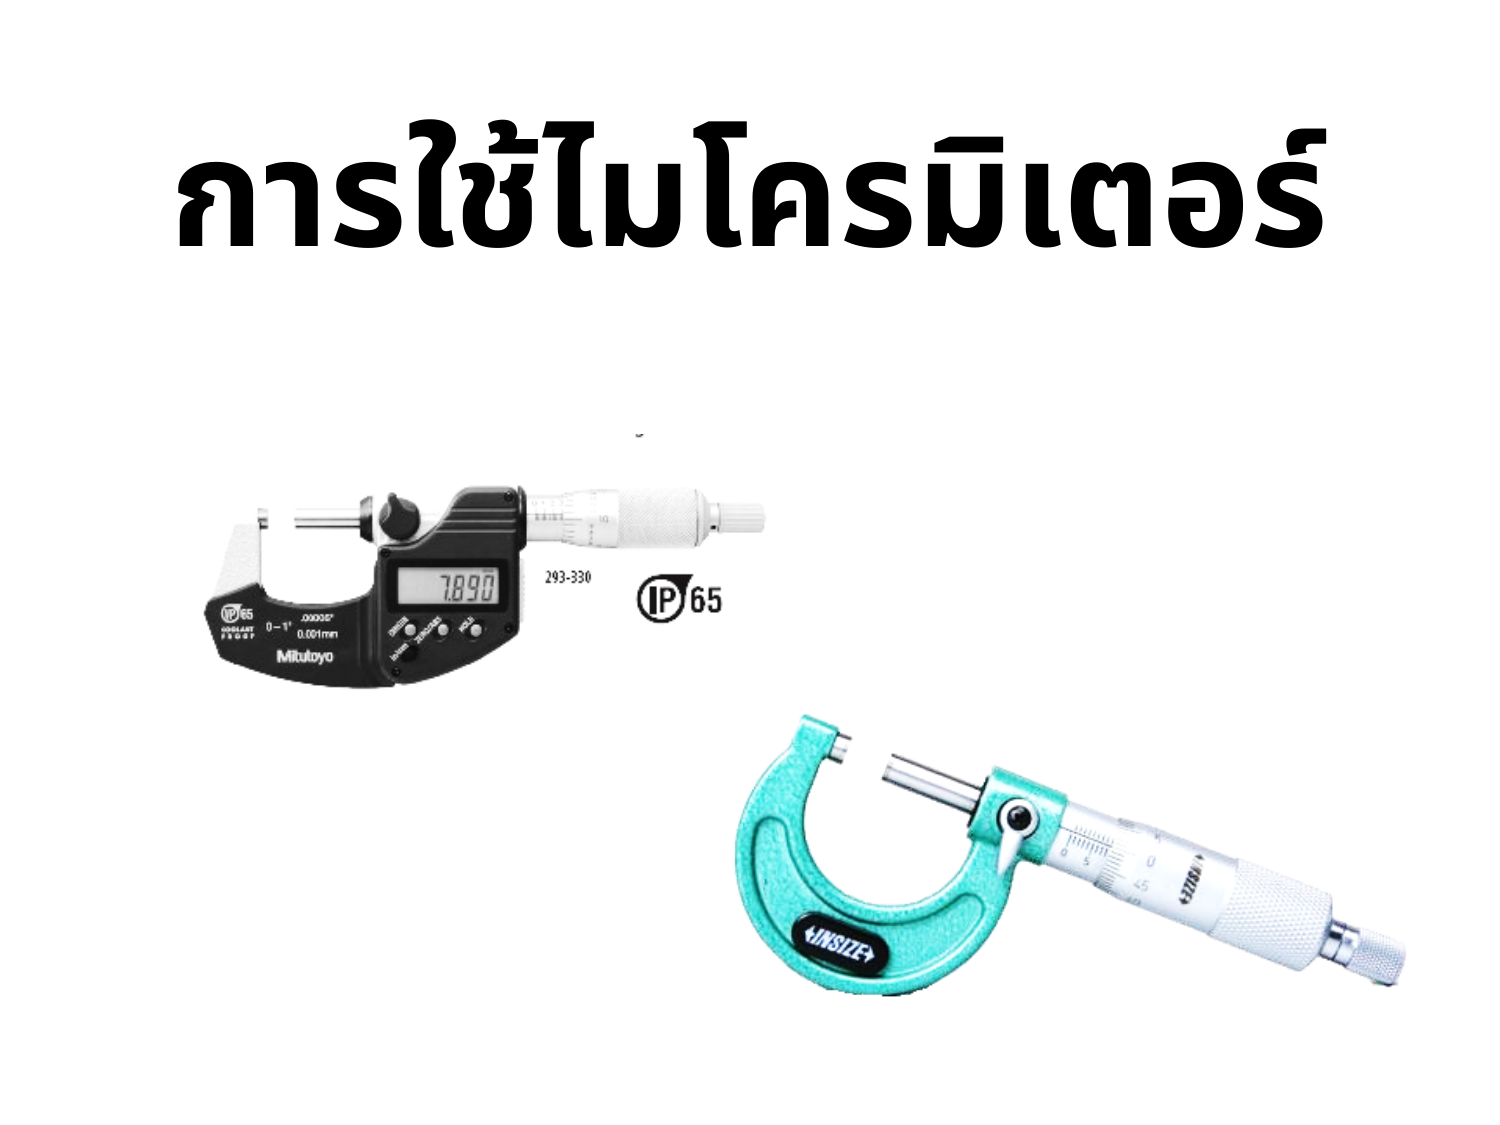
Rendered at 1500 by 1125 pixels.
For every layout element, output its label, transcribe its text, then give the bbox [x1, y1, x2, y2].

title การใช้ไมโครมิเตอร์ [112, 66, 1388, 308]
picture [194, 434, 1415, 1006]
